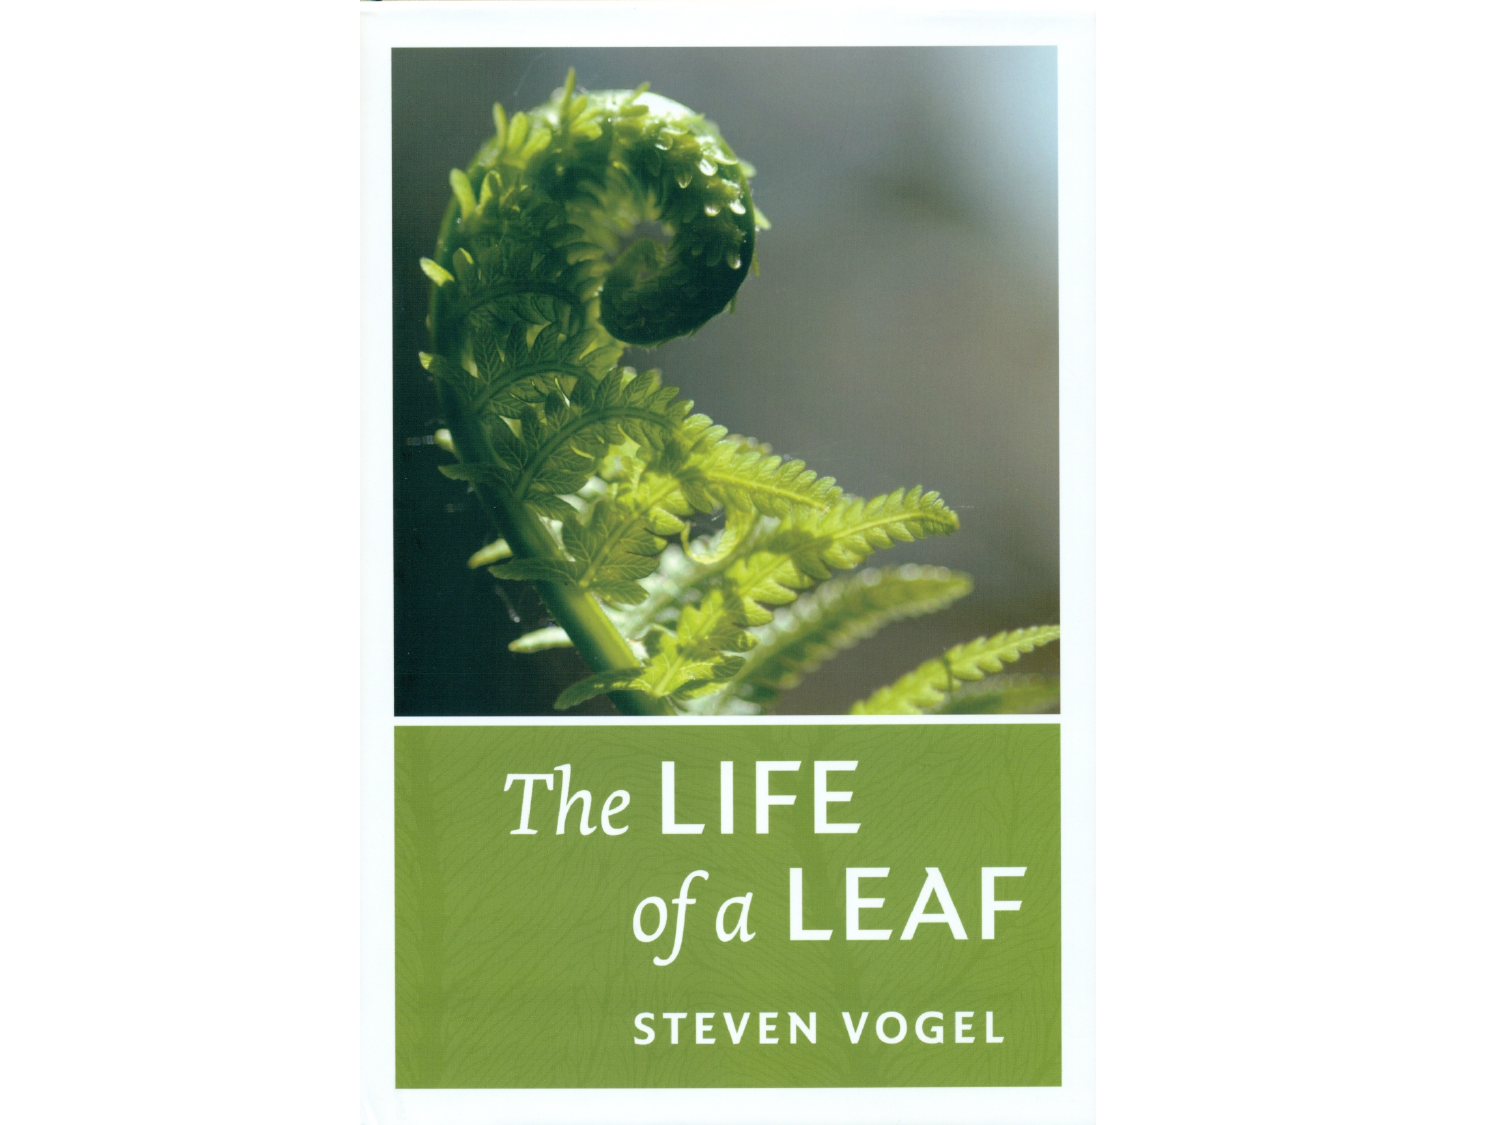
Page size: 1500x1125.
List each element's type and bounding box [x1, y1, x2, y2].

picture [359, 0, 1096, 1125]
